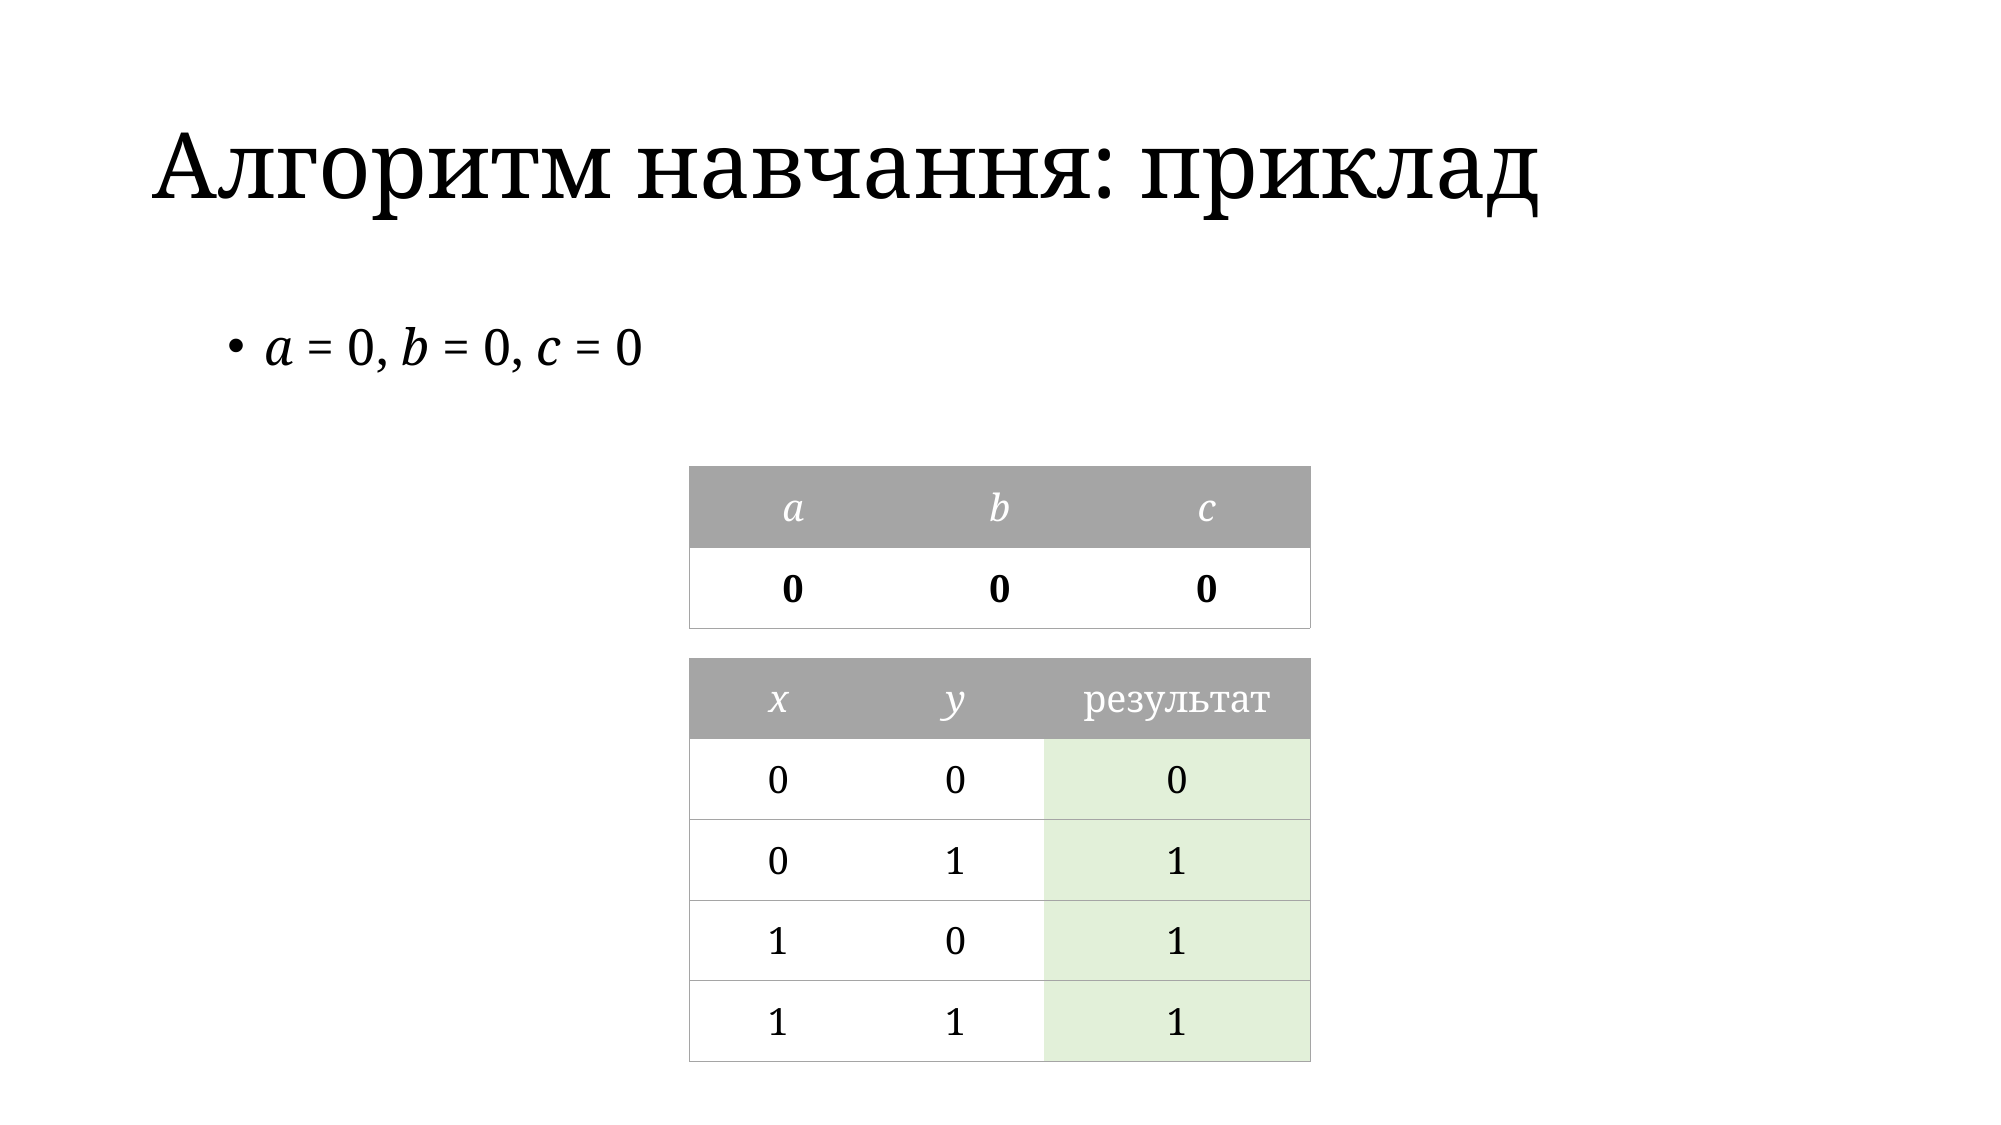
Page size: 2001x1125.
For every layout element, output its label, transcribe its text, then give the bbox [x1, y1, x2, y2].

table_cell 1 [1044, 820, 1310, 900]
list a = 0, b = 0, c = 0 [137, 299, 1863, 1066]
table_cell 1 [690, 981, 867, 1061]
table_cell 1 [690, 901, 867, 980]
table_cell 0 [690, 548, 897, 628]
table_cell 0 [867, 901, 1044, 980]
table_cell 0 [897, 548, 1103, 628]
table_cell 1 [867, 981, 1044, 1061]
table_cell 0 [1103, 548, 1310, 628]
table_header результат [1044, 659, 1310, 738]
table_header c [1103, 467, 1310, 547]
table_cell 1 [867, 820, 1044, 900]
table_cell 1 [1044, 981, 1310, 1061]
table_cell 0 [690, 739, 867, 819]
table_header b [897, 467, 1103, 547]
table_header y [867, 659, 1044, 738]
table_header x [690, 659, 867, 738]
table_header a [690, 467, 897, 547]
table_cell 1 [1044, 901, 1310, 980]
table_cell 0 [1044, 739, 1310, 819]
table_cell 0 [867, 739, 1044, 819]
title Алгоритм навчання: приклад [137, 59, 1863, 278]
table_cell 0 [690, 820, 867, 900]
